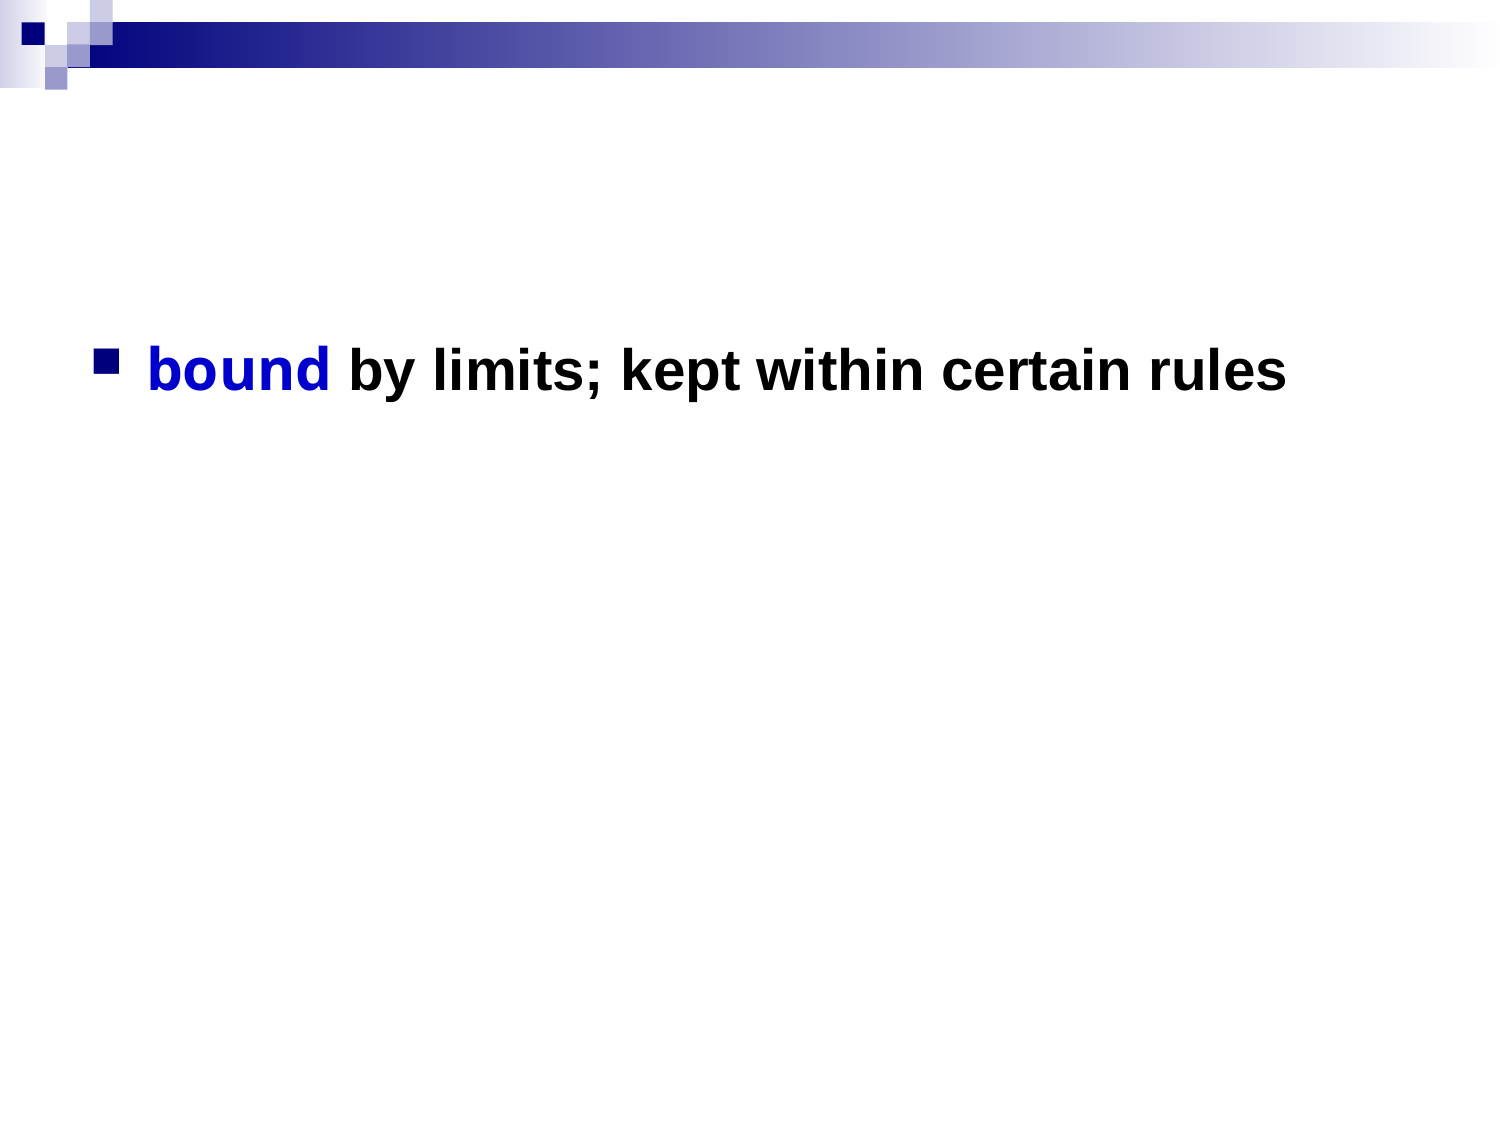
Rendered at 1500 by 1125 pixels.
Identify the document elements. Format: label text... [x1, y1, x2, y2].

list bound by limits; kept within certain rules [75, 324, 1425, 1075]
